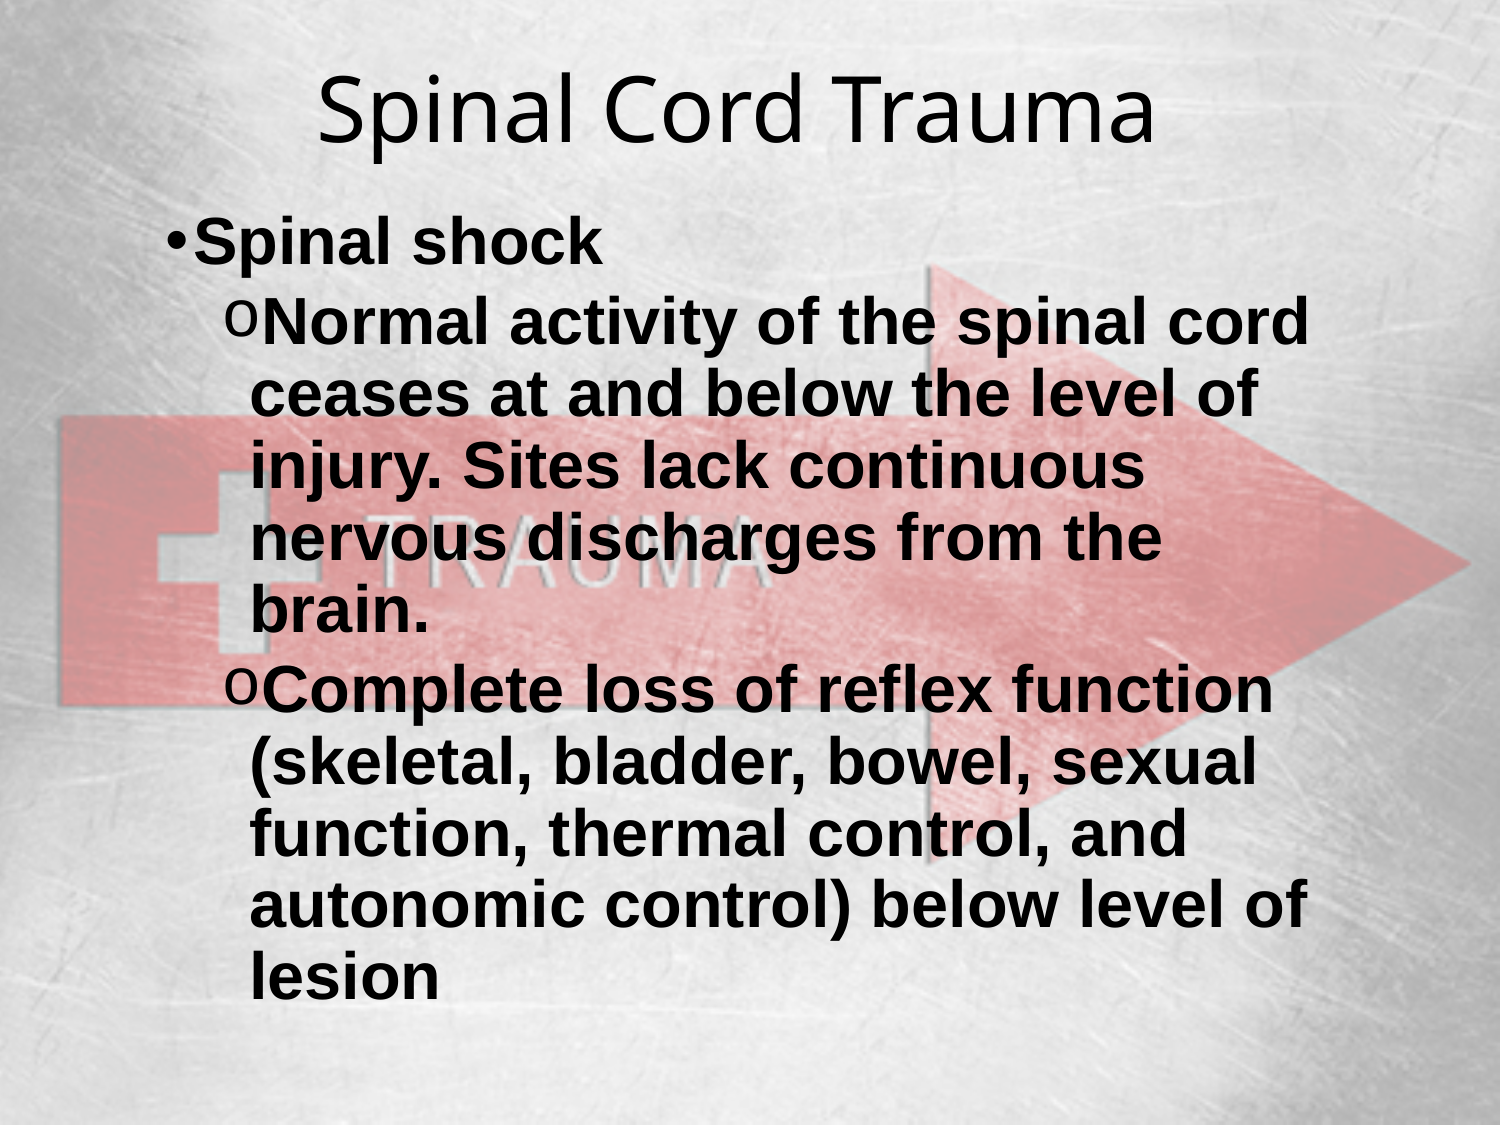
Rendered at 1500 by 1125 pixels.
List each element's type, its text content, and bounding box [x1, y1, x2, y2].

title Spinal Cord Trauma [103, 0, 1397, 225]
list Spinal shock Normal activity of the spinal cord ceases at and below the level of injury. Sites lack continuous nervous discharges from the brain. Complete loss of reflex function (skeletal, bladder, bowel, sexual function, thermal control, and autonomic control) below level of lesion [150, 200, 1350, 963]
